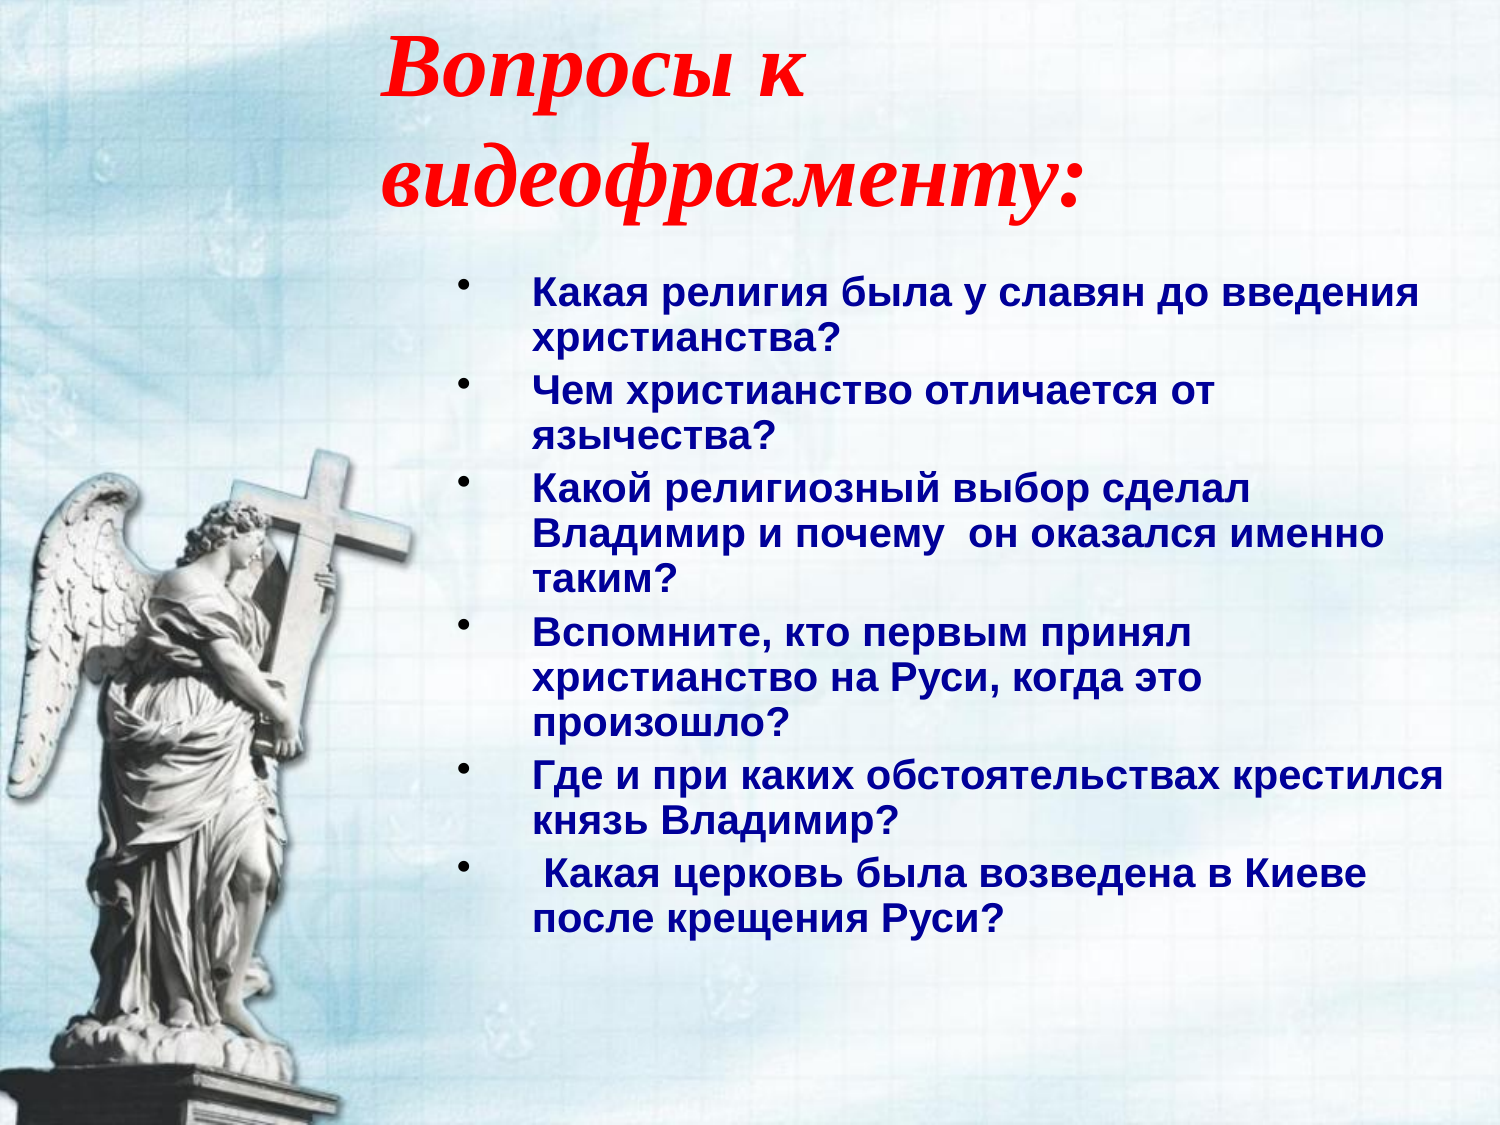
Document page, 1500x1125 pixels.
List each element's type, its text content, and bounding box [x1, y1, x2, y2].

list Какая религия была у славян до введения христианства? Чем христианство отличается от язычества? Какой религиозный выбор сделал Владимир и почему он оказался именно таким? Вспомните, кто первым принял христианство на Руси, когда это произошло? Где и при каких обстоятельствах крестился князь Владимир? Какая церковь была возведена в Киеве после крещения Руси? [441, 262, 1480, 1006]
title Вопросы к видеофрагменту: [366, 44, 1480, 233]
picture [0, 0, 1500, 1125]
